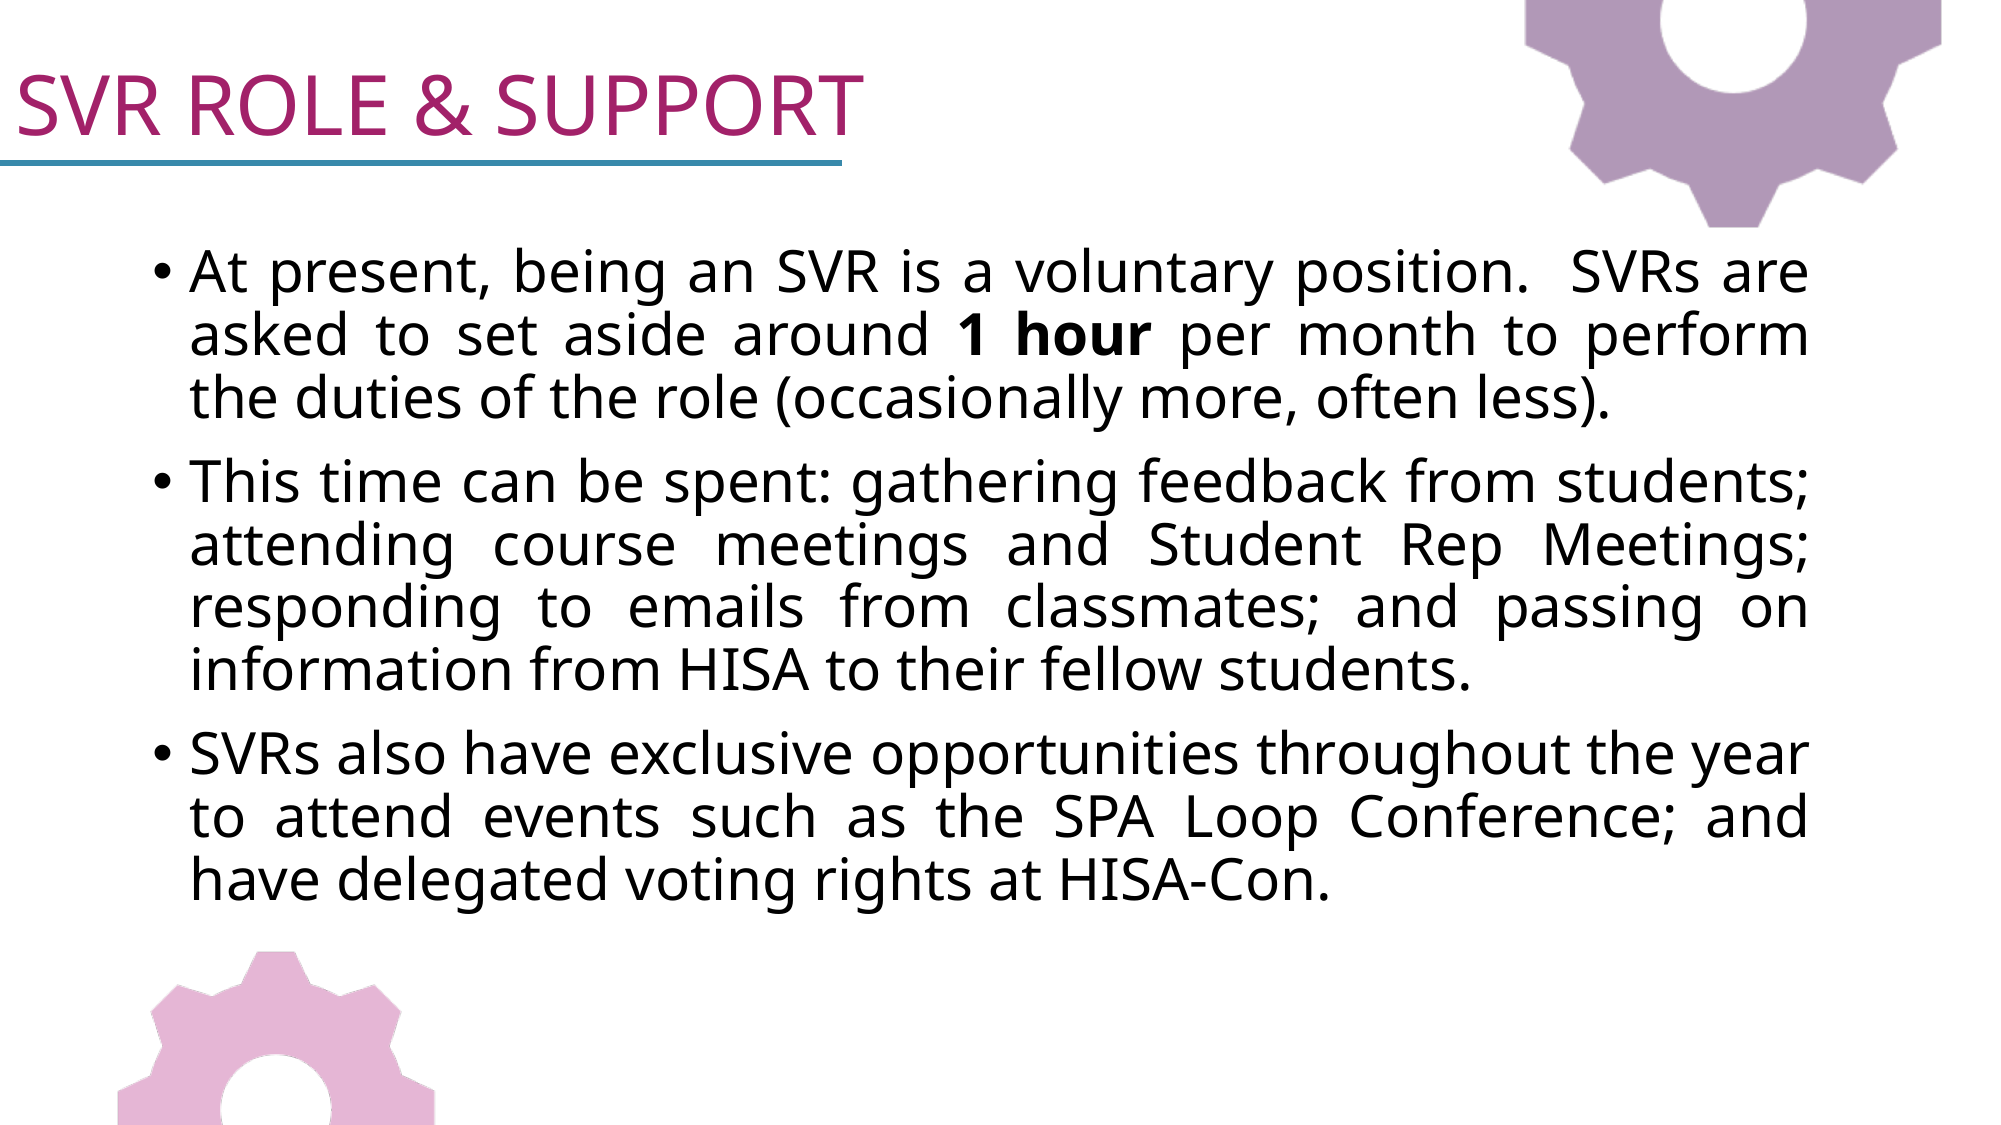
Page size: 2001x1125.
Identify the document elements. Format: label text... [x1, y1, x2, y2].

title SVR ROLE & SUPPORT [0, 0, 1440, 218]
picture [102, 887, 499, 1125]
picture [1440, 0, 1960, 312]
list At present, being an SVR is a voluntary position. SVRs are asked to set aside around 1 hour per month to perform the duties of the role (occasionally more, often less). This time can be spent: gathering feedback from students; attending course meetings and Student Rep Meetings; responding to emails from classmates; and passing on information from HISA to their fellow students. SVRs also have exclusive opportunities throughout the year to attend events such as the SPA Loop Conference; and have delegated voting rights at HISA-Con. [137, 235, 1826, 949]
